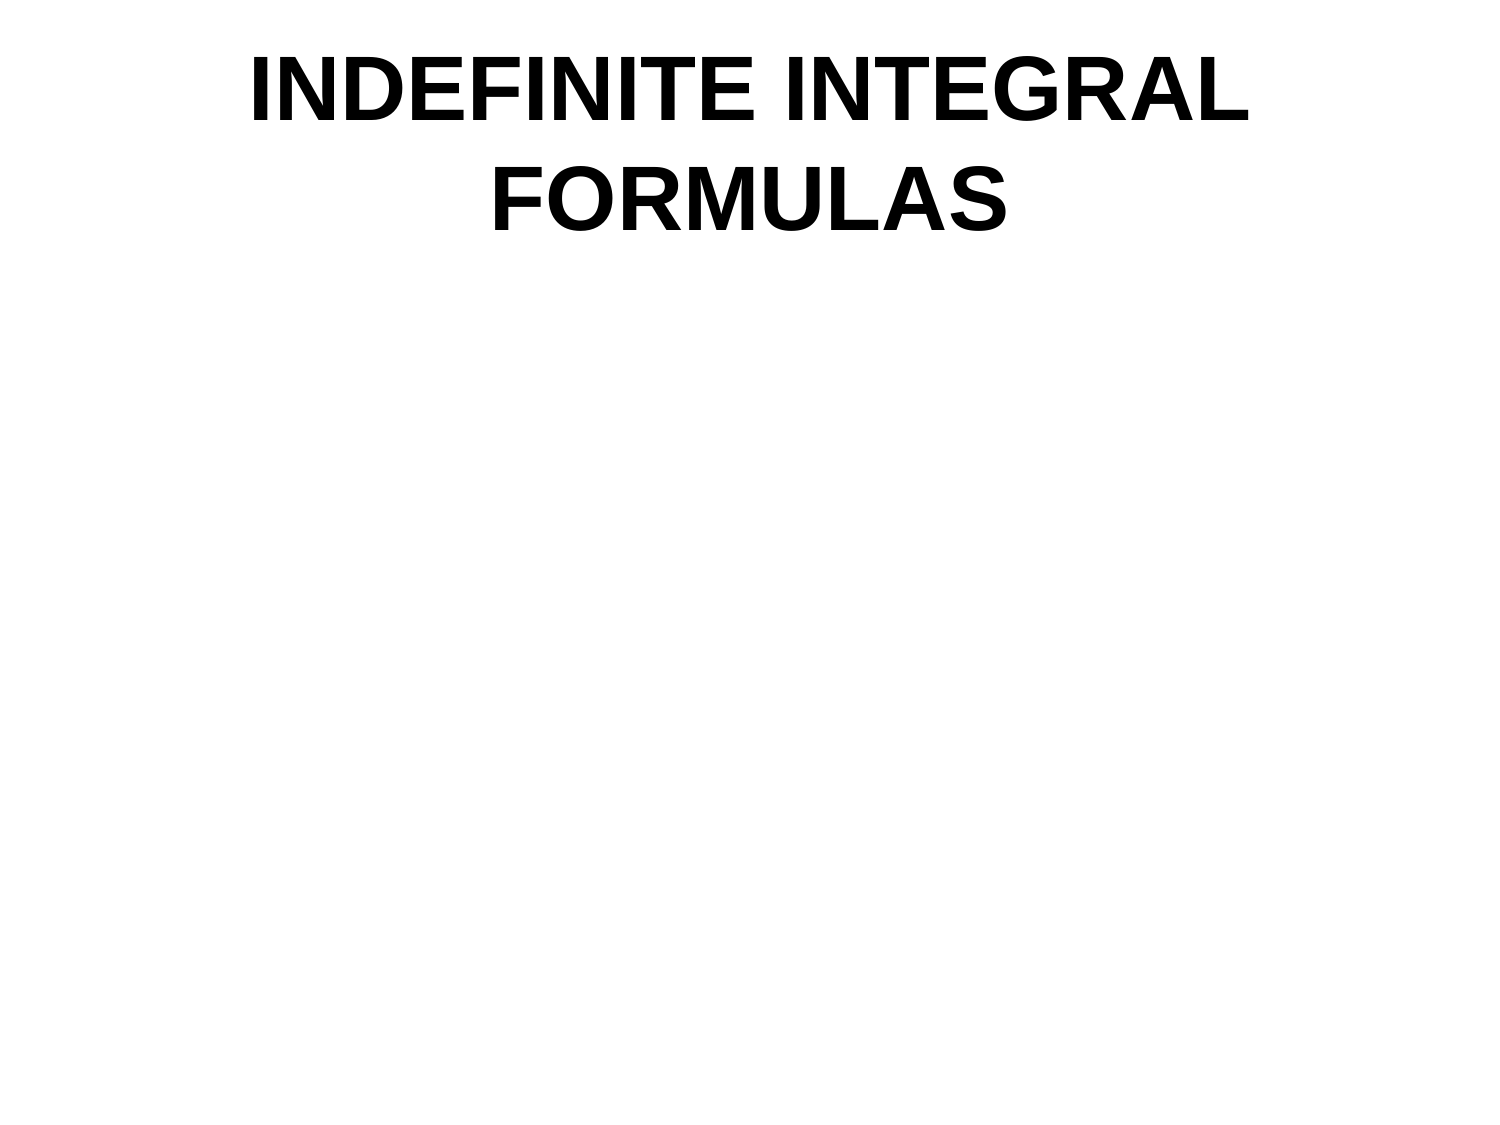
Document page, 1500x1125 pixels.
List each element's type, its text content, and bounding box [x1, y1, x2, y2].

title INDEFINITE INTEGRAL FORMULAS [75, 45, 1425, 233]
